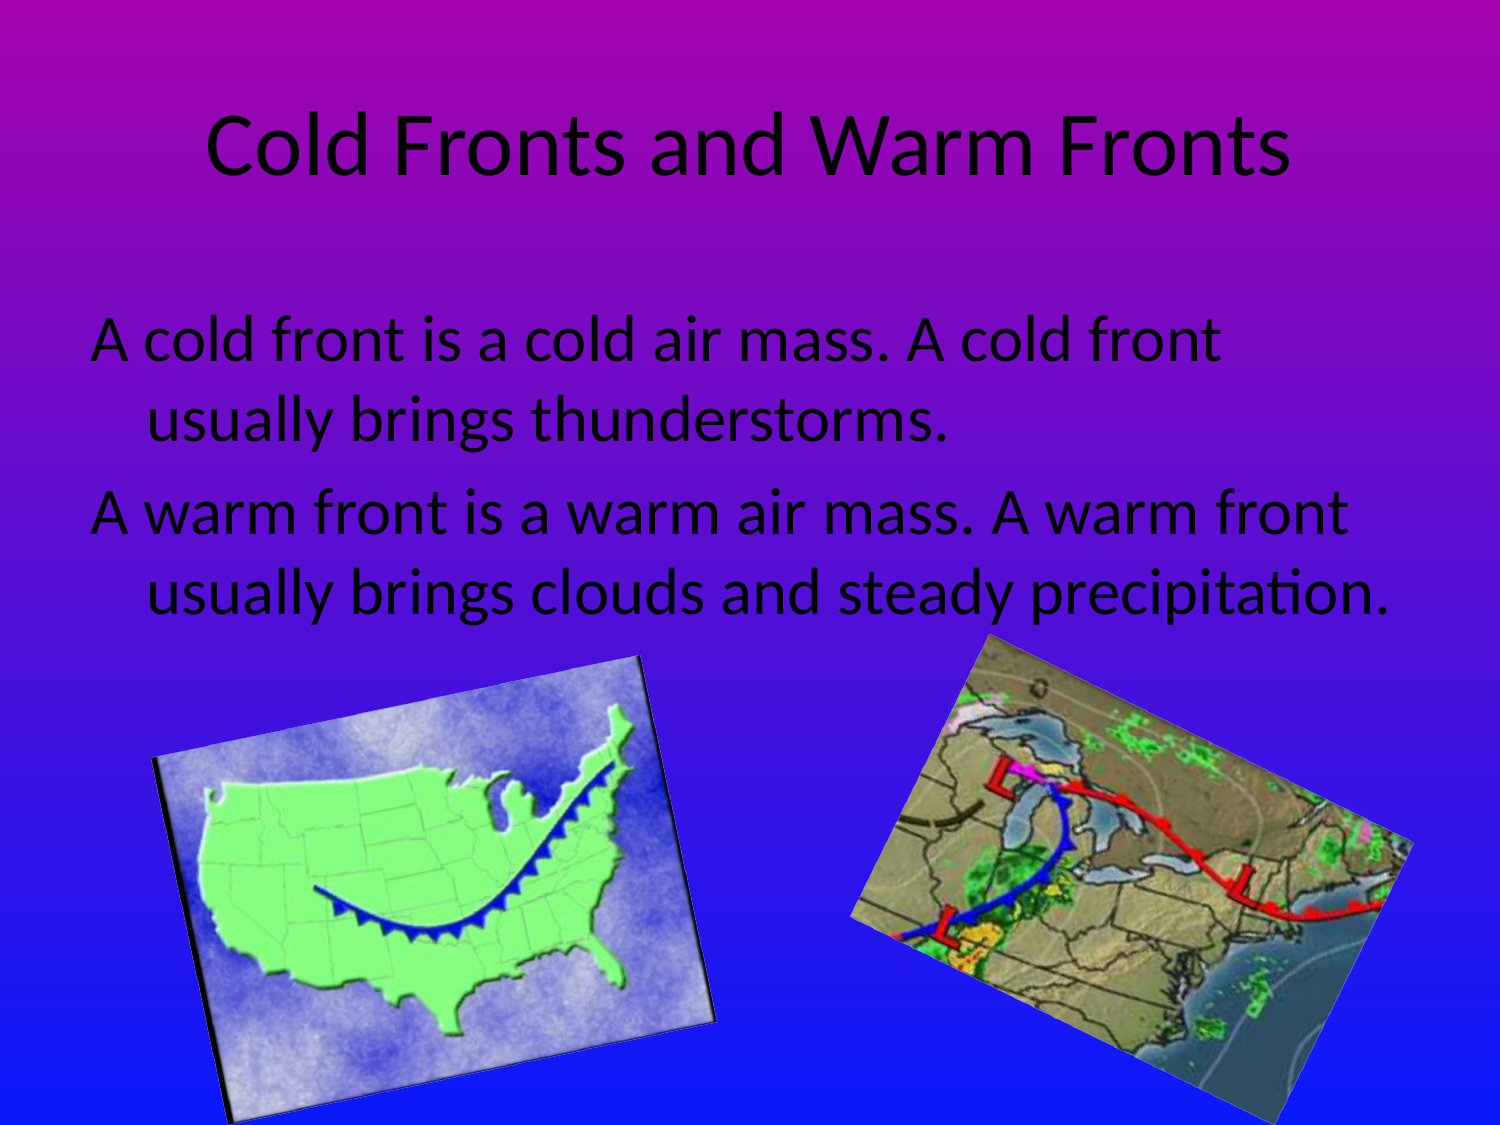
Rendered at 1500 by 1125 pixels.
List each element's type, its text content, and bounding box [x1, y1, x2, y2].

picture [851, 635, 1413, 1124]
picture [152, 656, 716, 1124]
list A cold front is a cold air mass. A cold front usually brings thunderstorms. A warm front is a warm air mass. A warm front usually brings clouds and steady precipitation. [75, 287, 1425, 675]
title Cold Fronts and Warm Fronts [75, 45, 1425, 233]
